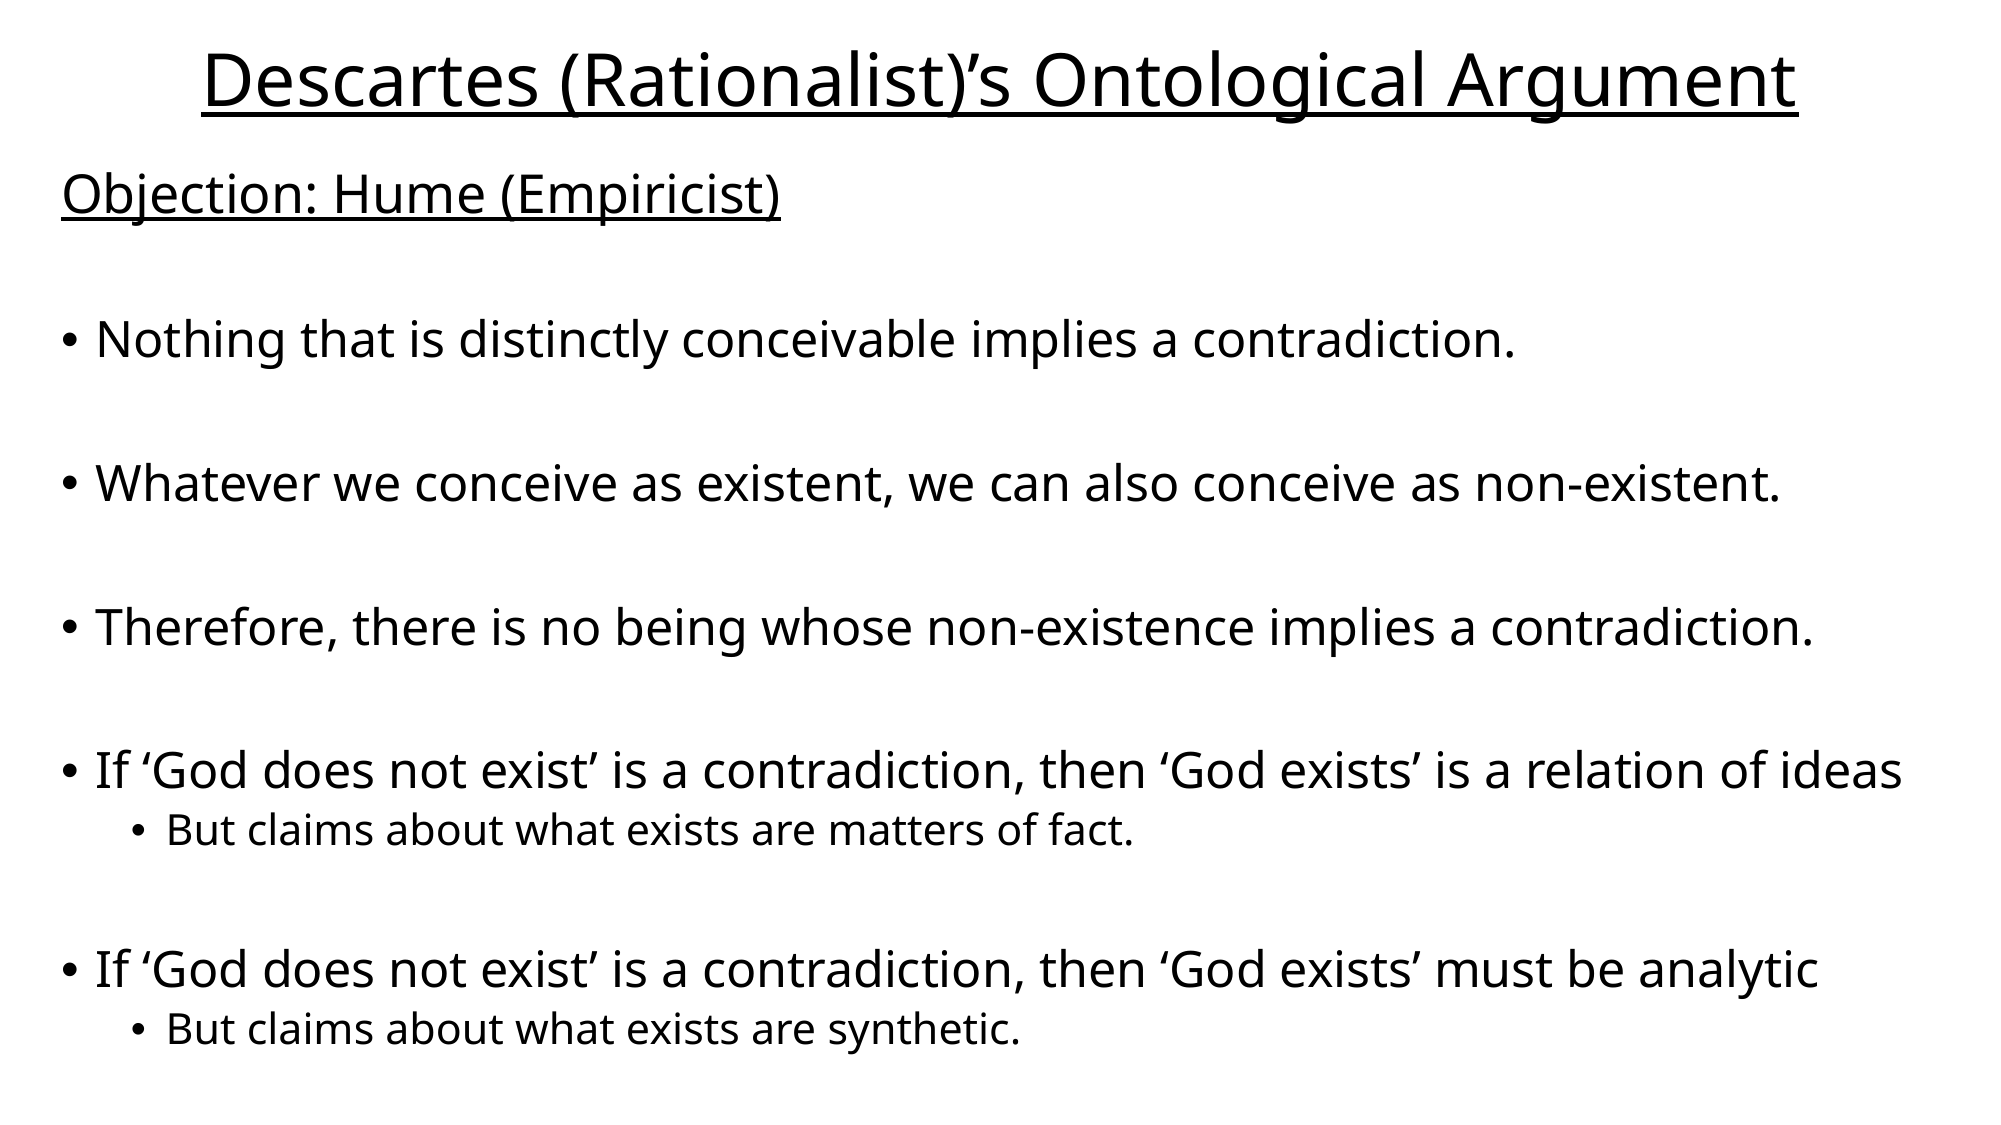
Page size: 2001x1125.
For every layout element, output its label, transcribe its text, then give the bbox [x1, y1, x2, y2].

title Descartes (Rationalist)’s Ontological Argument [0, 10, 2000, 155]
list Objection: Hume (Empiricist) Nothing that is distinctly conceivable implies a contradiction. Whatever we conceive as existent, we can also conceive as non-existent. Therefore, there is no being whose non-existence implies a contradiction. If ‘God does not exist’ is a contradiction, then ‘God exists’ is a relation of ideas But claims about what exists are matters of fact. If ‘God does not exist’ is a contradiction, then ‘God exists’ must be analytic But claims about what exists are synthetic. [46, 159, 1932, 1119]
